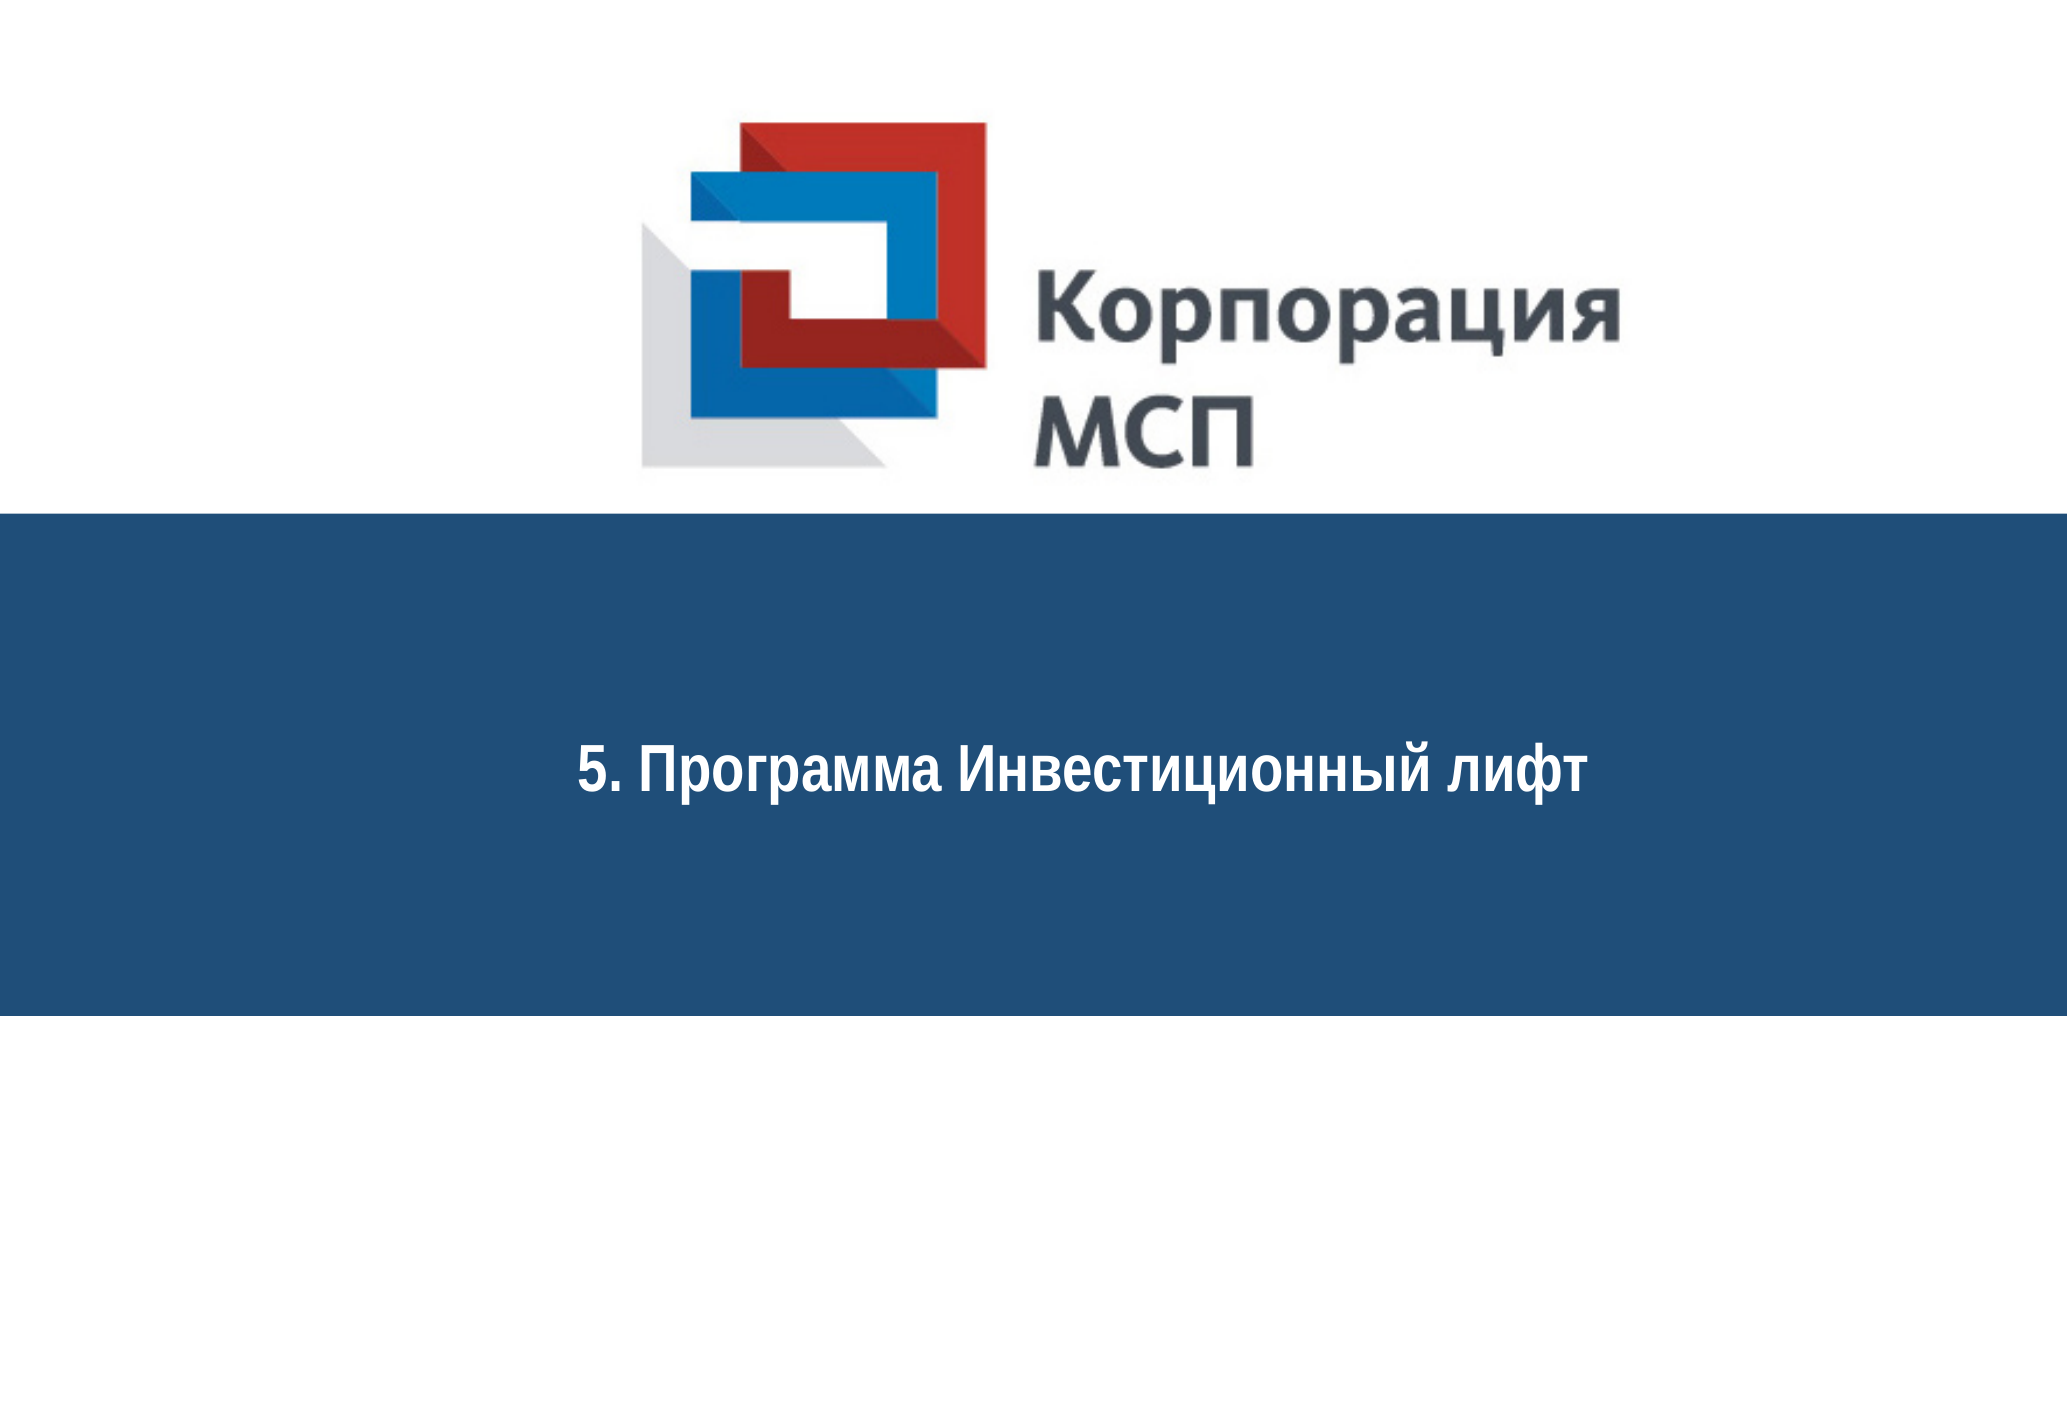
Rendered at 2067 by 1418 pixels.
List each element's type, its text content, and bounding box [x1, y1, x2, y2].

picture [525, 37, 1690, 568]
text_box [0, 512, 2067, 1018]
title 5. Программа Инвестиционный лифт [304, 513, 1865, 1017]
